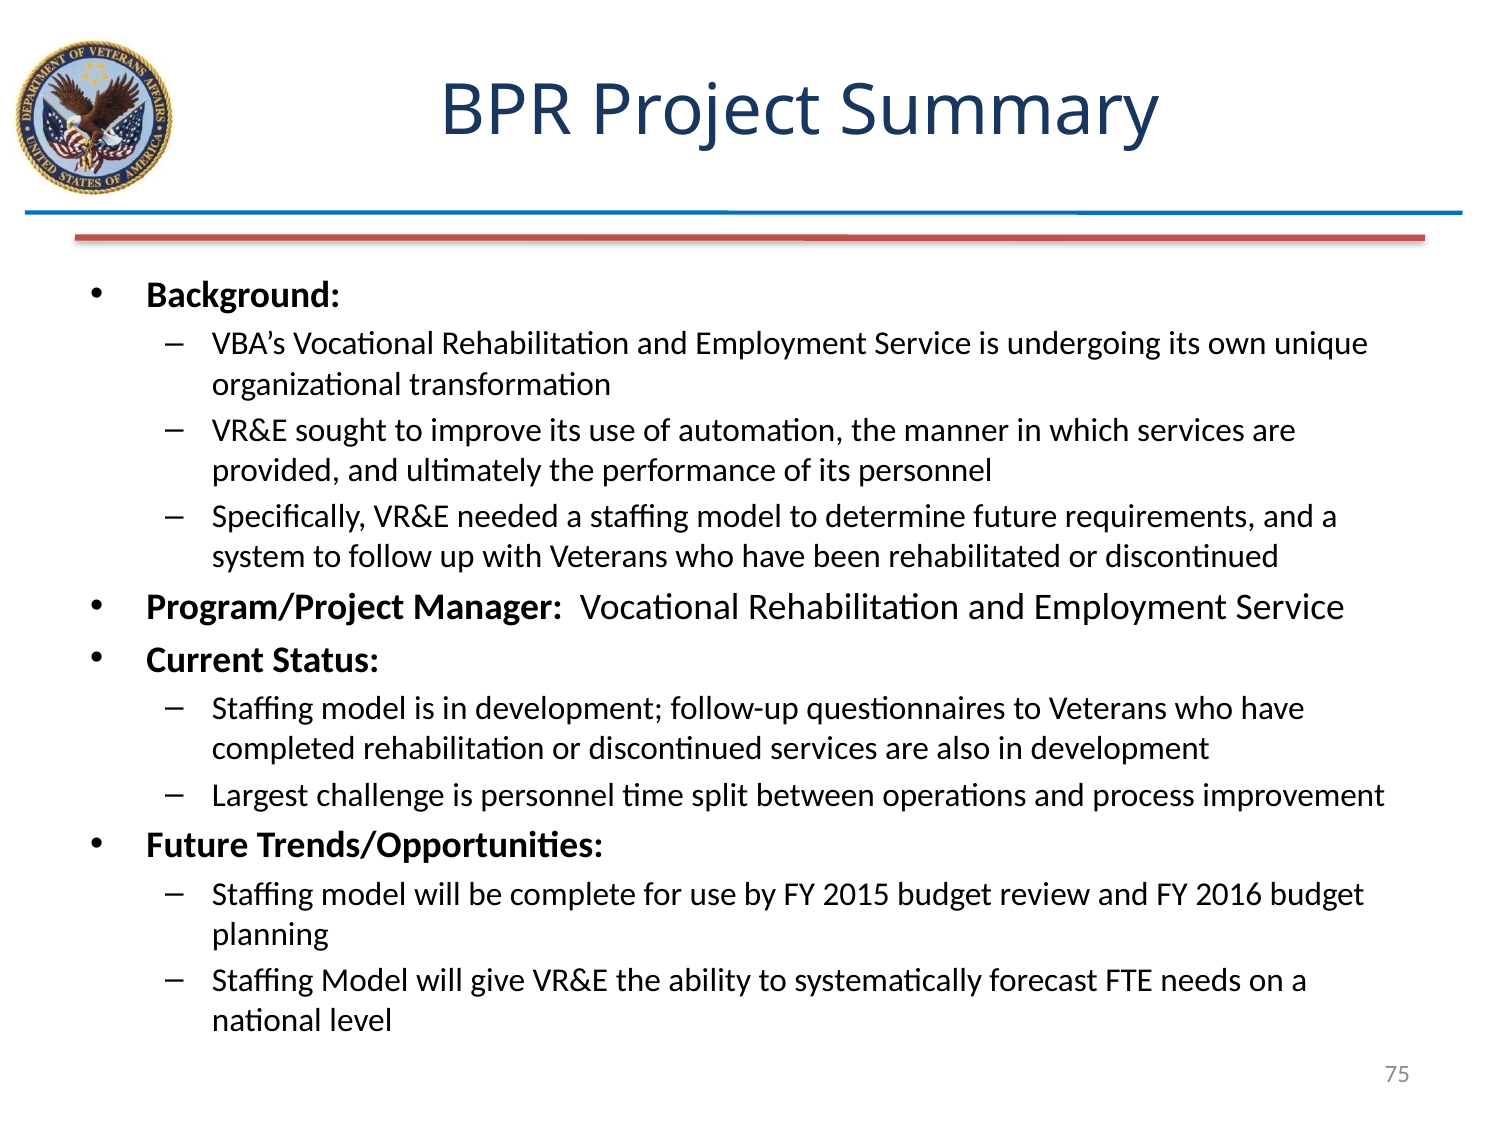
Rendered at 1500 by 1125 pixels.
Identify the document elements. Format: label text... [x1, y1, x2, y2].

title BPR Project Summary [174, 12, 1426, 201]
picture [12, 37, 176, 201]
list Background: VBA’s Vocational Rehabilitation and Employment Service is undergoing its own unique organizational transformation VR&E sought to improve its use of automation, the manner in which services are provided, and ultimately the performance of its personnel Specifically, VR&E needed a staffing model to determine future requirements, and a system to follow up with Veterans who have been rehabilitated or discontinued Program/Project Manager: Vocational Rehabilitation and Employment Service Current Status: Staffing model is in development; follow-up questionnaires to Veterans who have completed rehabilitation or discontinued services are also in development Largest challenge is personnel time split between operations and process improvement Future Trends/Opportunities: Staffing model will be complete for use by FY 2015 budget review and FY 2016 budget planning Staffing Model will give VR&E the ability to systematically forecast FTE needs on a national level [74, 262, 1426, 1101]
